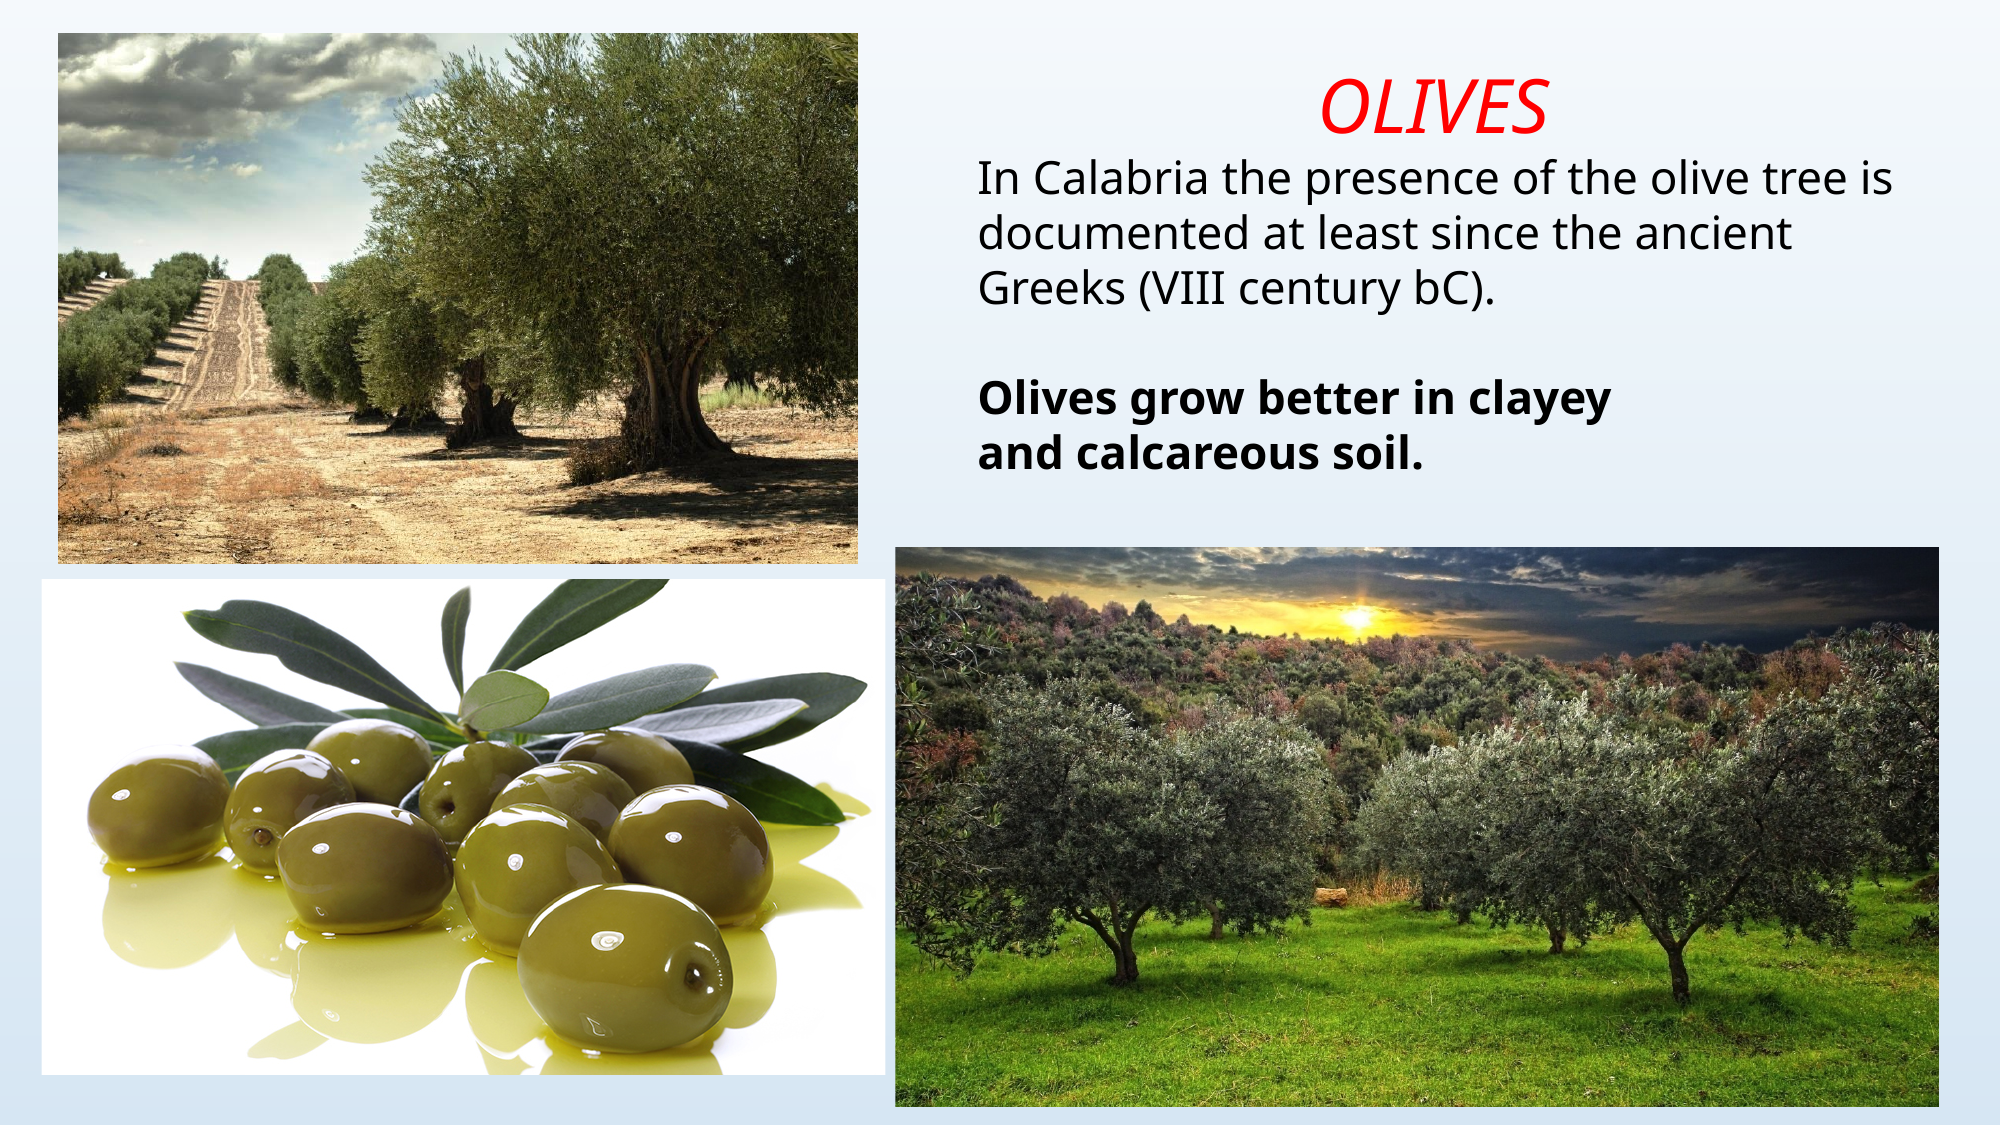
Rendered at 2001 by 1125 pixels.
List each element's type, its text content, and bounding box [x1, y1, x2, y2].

picture [58, 32, 859, 565]
picture [895, 546, 1940, 1108]
picture [41, 579, 886, 1076]
text_box OLIVES In Calabria the presence of the olive tree is documented at least since the ancient Greeks (VIII century bC). Olives grow better in clayey and calcareous soil. [962, 45, 1925, 487]
